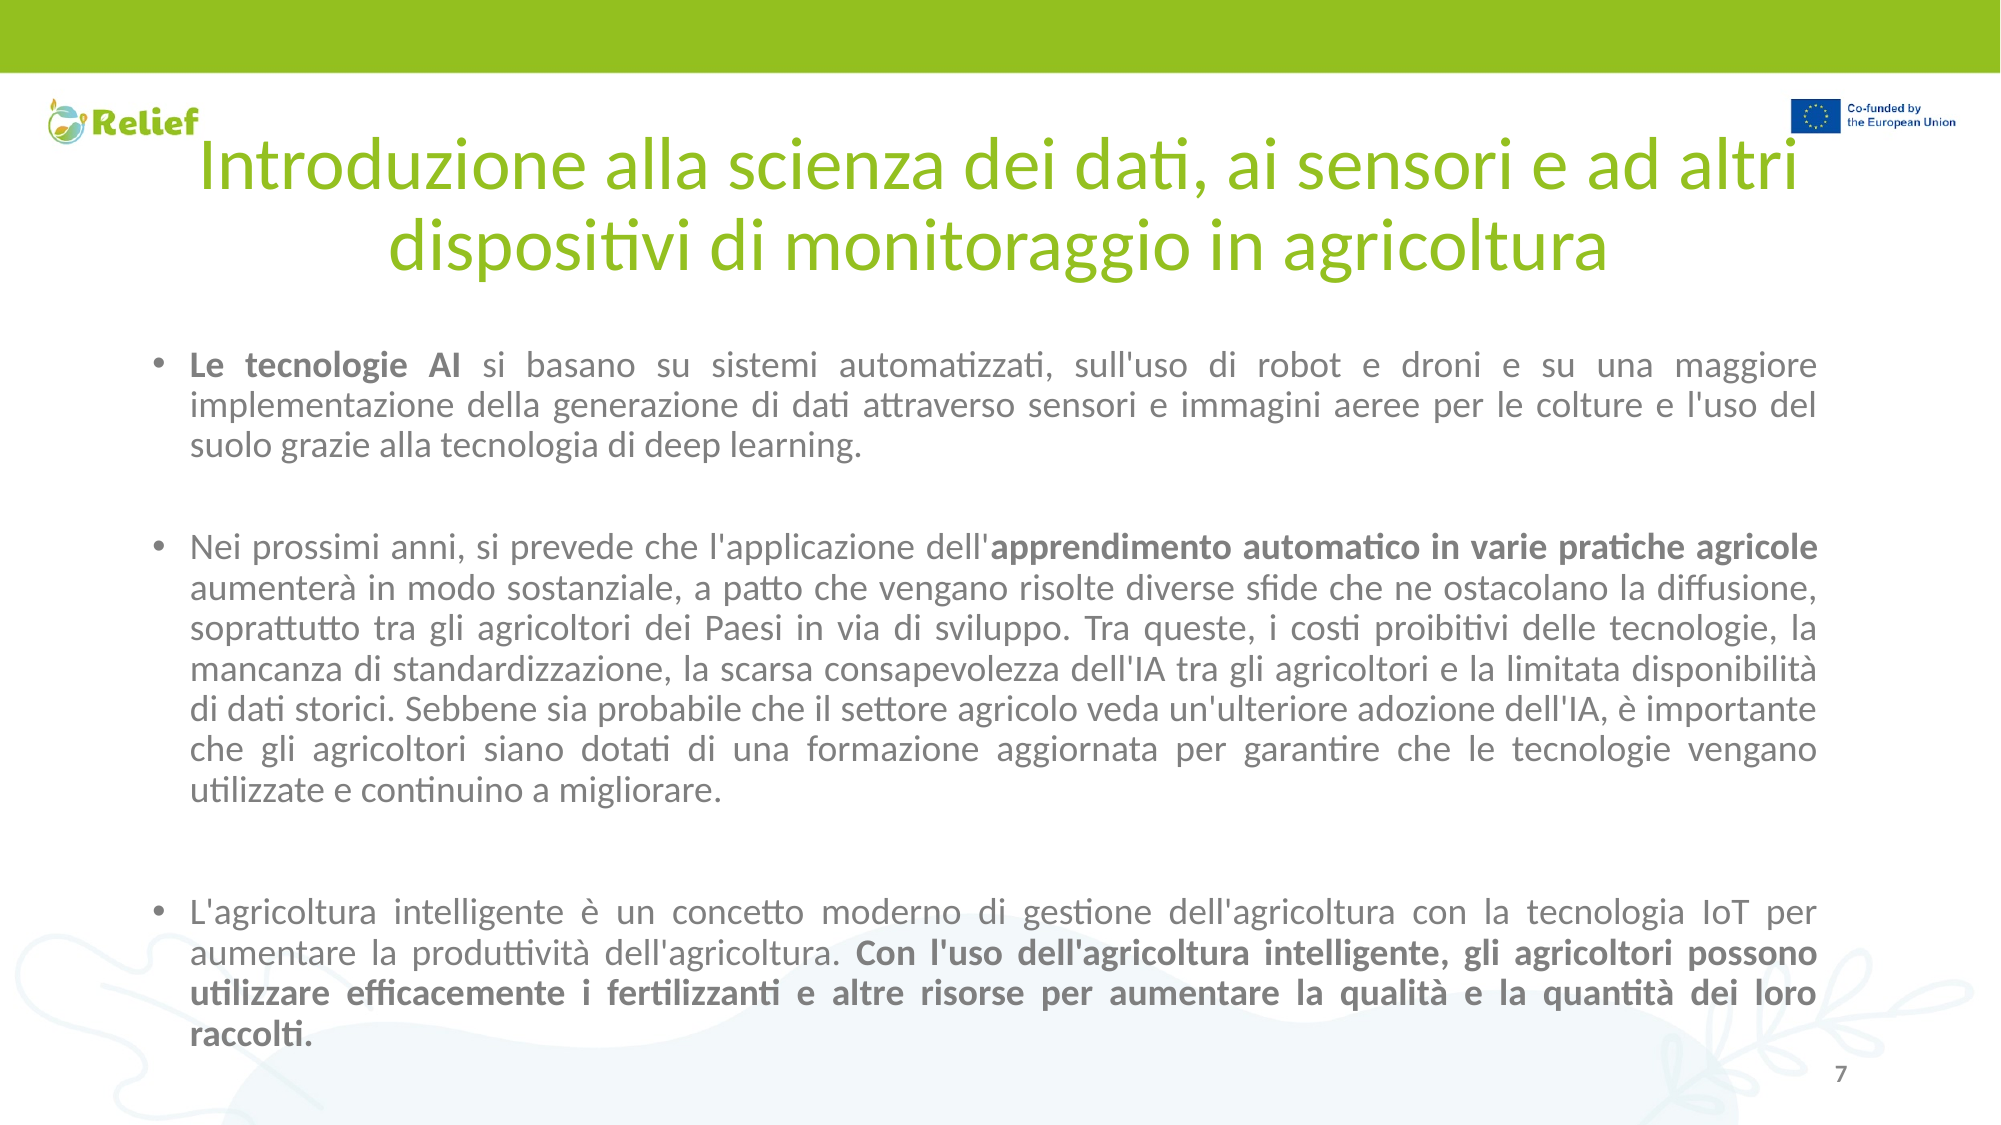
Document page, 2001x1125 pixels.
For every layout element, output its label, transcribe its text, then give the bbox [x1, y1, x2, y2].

slide_number ‹#› [1787, 1042, 1863, 1103]
list Le tecnologie AI si basano su sistemi automatizzati, sull'uso di robot e droni e su una maggiore implementazione della generazione di dati attraverso sensori e immagini aeree per le colture e l'uso del suolo grazie alla tecnologia di deep learning. Nei prossimi anni, si prevede che l'applicazione dell'apprendimento automatico in varie pratiche agricole aumenterà in modo sostanziale, a patto che vengano risolte diverse sfide che ne ostacolano la diffusione, soprattutto tra gli agricoltori dei Paesi in via di sviluppo. Tra queste, i costi proibitivi delle tecnologie, la mancanza di standardizzazione, la scarsa consapevolezza dell'IA tra gli agricoltori e la limitata disponibilità di dati storici. Sebbene sia probabile che il settore agricolo veda un'ulteriore adozione dell'IA, è importante che gli agricoltori siano dotati di una formazione aggiornata per garantire che le tecnologie vengano utilizzate e continuino a migliorare. L'agricoltura intelligente è un concetto moderno di gestione dell'agricoltura con la tecnologia IoT per aumentare la produttività dell'agricoltura. Con l'uso dell'agricoltura intelligente, gli agricoltori possono utilizzare efficacemente i fertilizzanti e altre risorse per aumentare la qualità e la quantità dei loro raccolti. [137, 337, 1835, 1014]
picture [0, 0, 2001, 1125]
title Introduzione alla scienza dei dati, ai sensori e ad altri dispositivi di monitoraggio in agricoltura [137, 133, 1863, 278]
